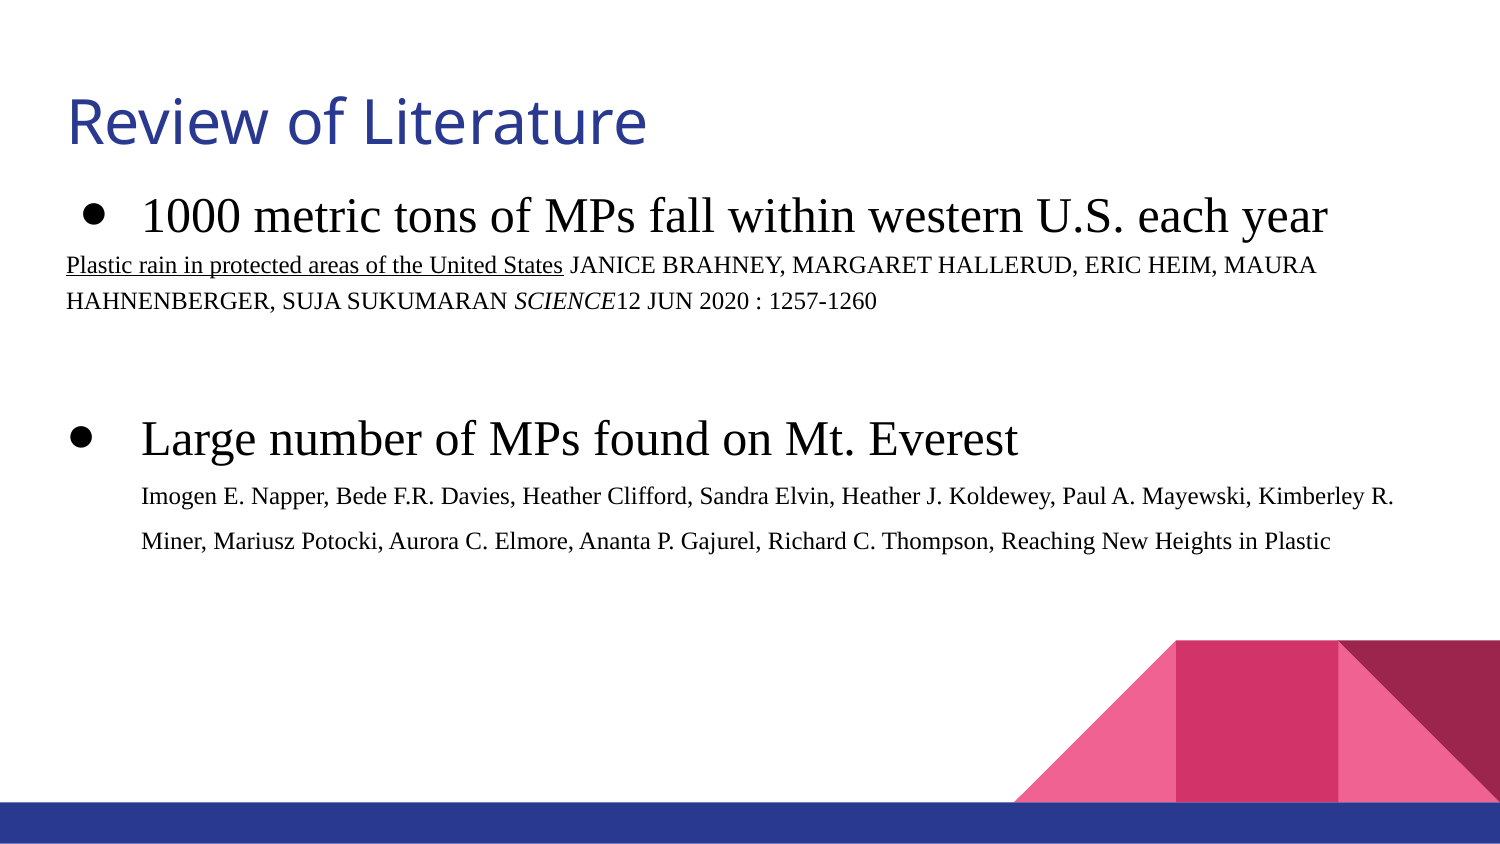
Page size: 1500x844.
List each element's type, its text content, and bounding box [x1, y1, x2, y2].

list 1000 metric tons of MPs fall within western U.S. each year Plastic rain in protected areas of the United States JANICE BRAHNEY, MARGARET HALLERUD, ERIC HEIM, MAURA HAHNENBERGER, SUJA SUKUMARAN SCIENCE12 JUN 2020 : 1257-1260 Large number of MPs found on Mt. Everest Imogen E. Napper, Bede F.R. Davies, Heather Clifford, Sandra Elvin, Heather J. Koldewey, Paul A. Mayewski, Kimberley R. Miner, Mariusz Potocki, Aurora C. Elmore, Ananta P. Gajurel, Richard C. Thompson, Reaching New Heights in Plastic [51, 158, 1449, 726]
title Review of Literature [51, 67, 1449, 158]
